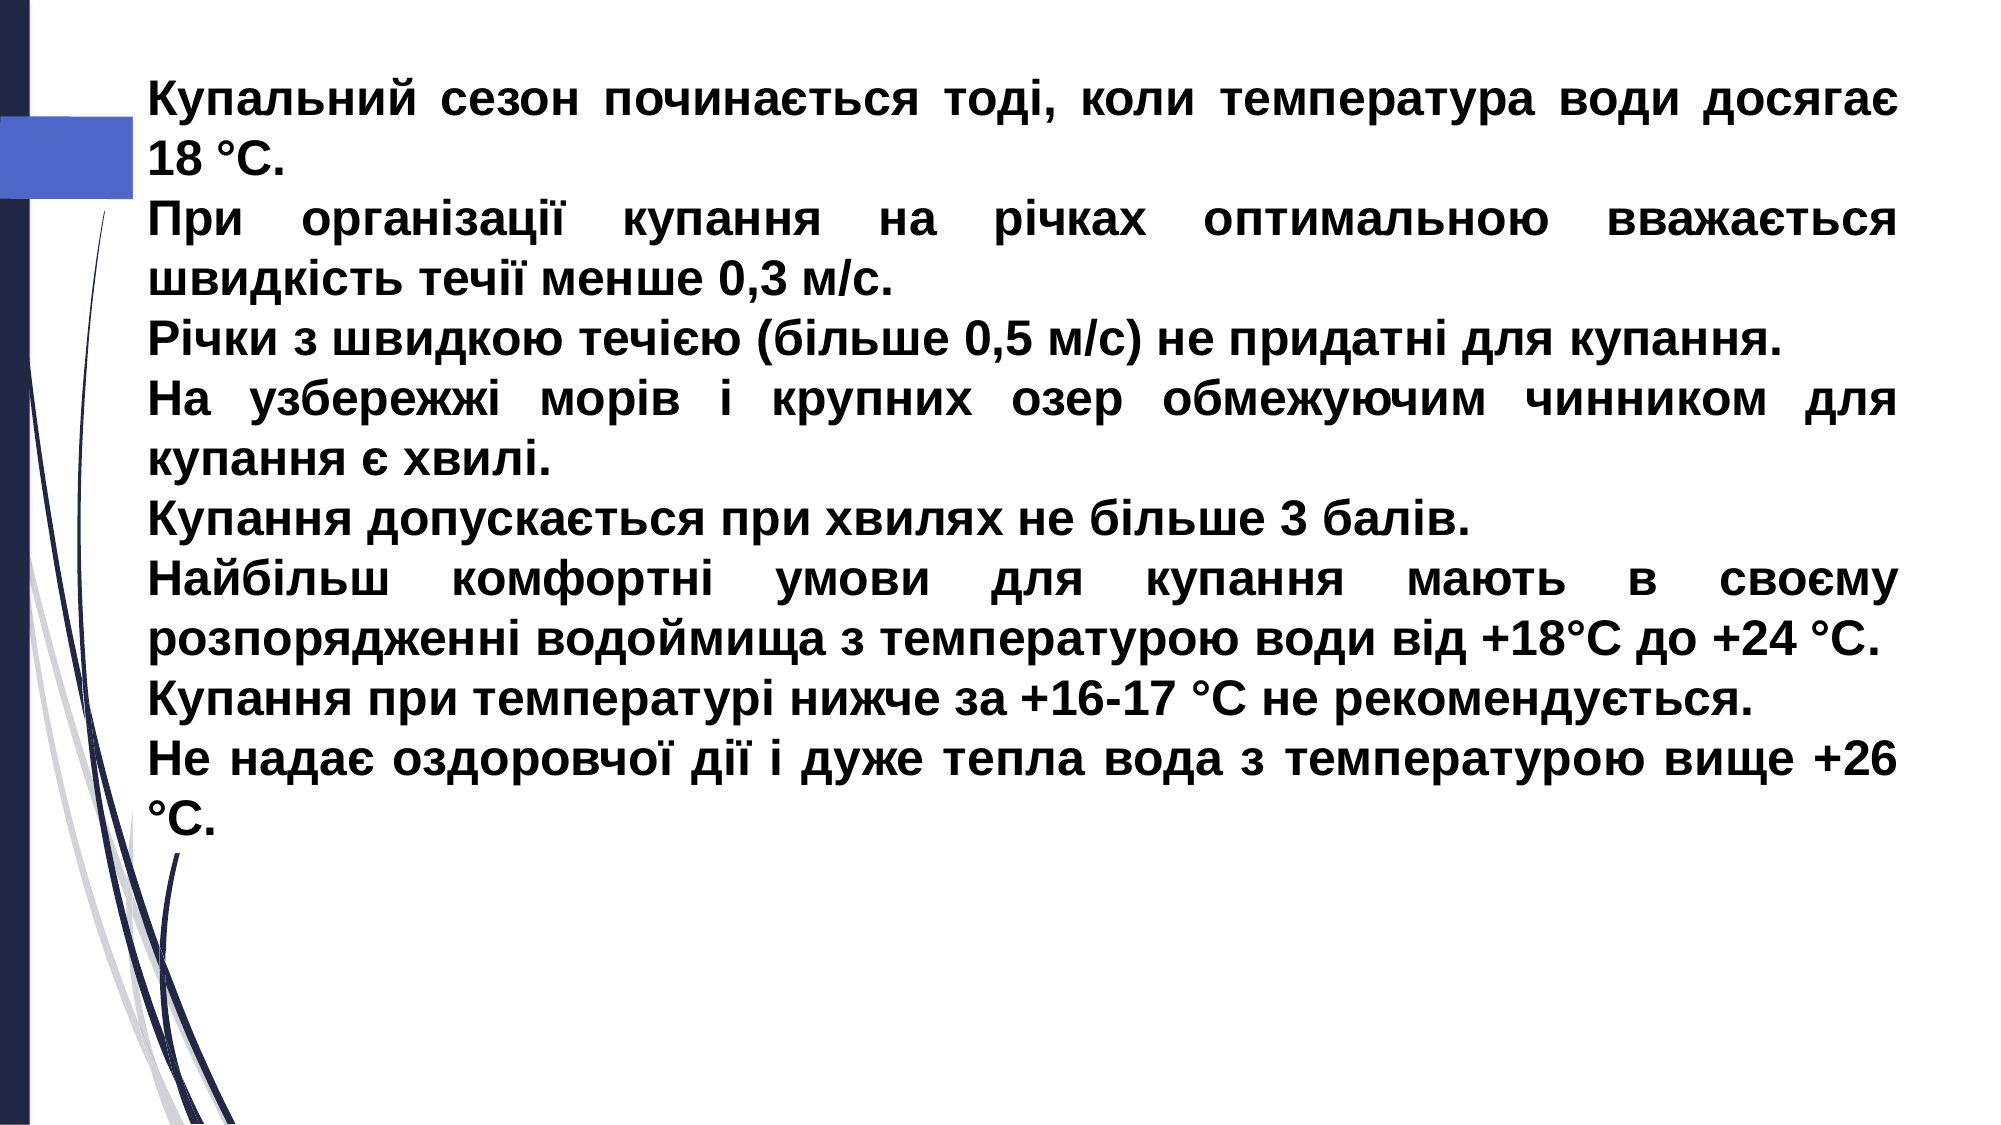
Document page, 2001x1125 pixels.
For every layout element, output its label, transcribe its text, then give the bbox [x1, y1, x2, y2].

text_box Купальний сезон починається тоді, коли температура води досягає 18 °С. При організації купання на річках оптимальною вважається швидкість течії менше 0,3 м/с. Річки з швидкою течією (більше 0,5 м/с) не придатні для купання. На узбережжі морів і крупних озер обмежуючим чинником для купання є хвилі. Купання допускається при хвилях не більше 3 балів. Найбільш комфортні умови для купання мають в своєму розпорядженні водоймища з температурою води від +18°С до +24 °С. Купання при температурі нижче за +16-17 °С не рекомендується. Не надає оздоровчої дії і дуже тепла вода з температурою вище +26 °С. [132, 58, 1915, 854]
